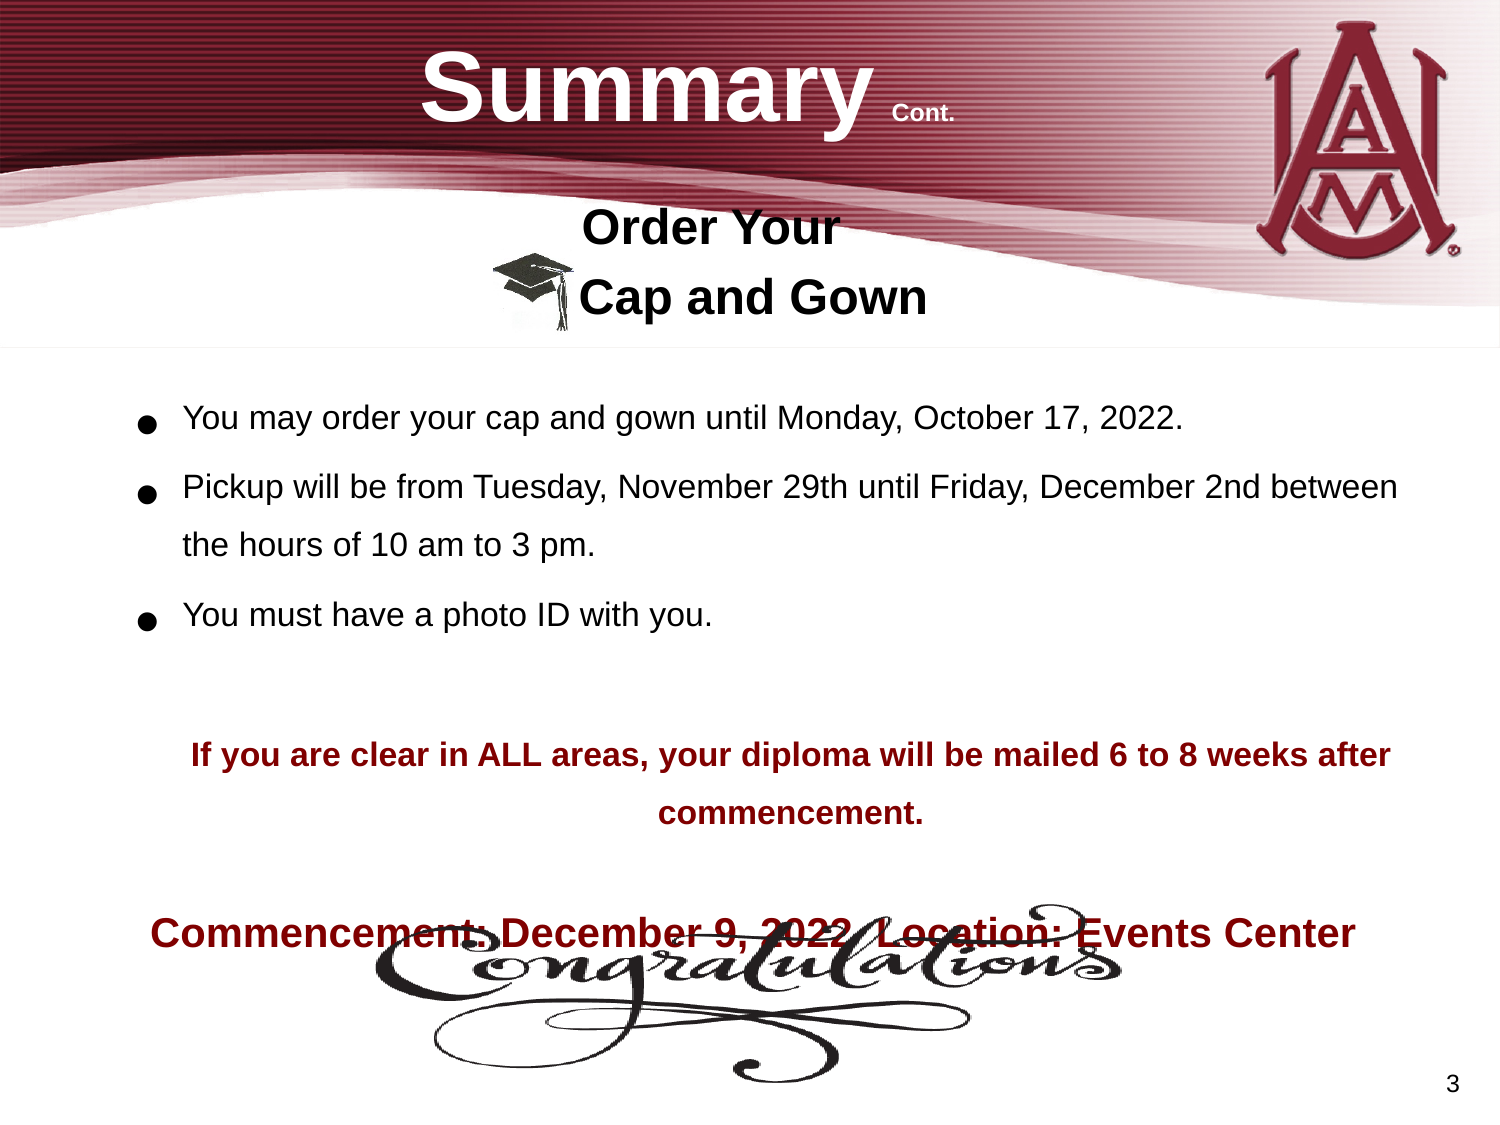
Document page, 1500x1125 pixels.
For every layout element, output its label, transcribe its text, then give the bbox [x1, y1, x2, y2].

picture [0, 0, 1500, 348]
list Order Your Cap and Gown You may order your cap and gown until Monday, October 17, 2022. Pickup will be from Tuesday, November 29th until Friday, December 2nd between the hours of 10 am to 3 pm. You must have a photo ID with you. If you are clear in ALL areas, your diploma will be mailed 6 to 8 weeks after commencement. Commencement: December 9, 2022 Location: Events Center [45, 187, 1462, 1093]
picture [493, 247, 575, 336]
title Summary Cont. [12, 0, 1363, 175]
picture [374, 904, 1122, 1083]
slide_number 3 [1125, 1052, 1475, 1113]
